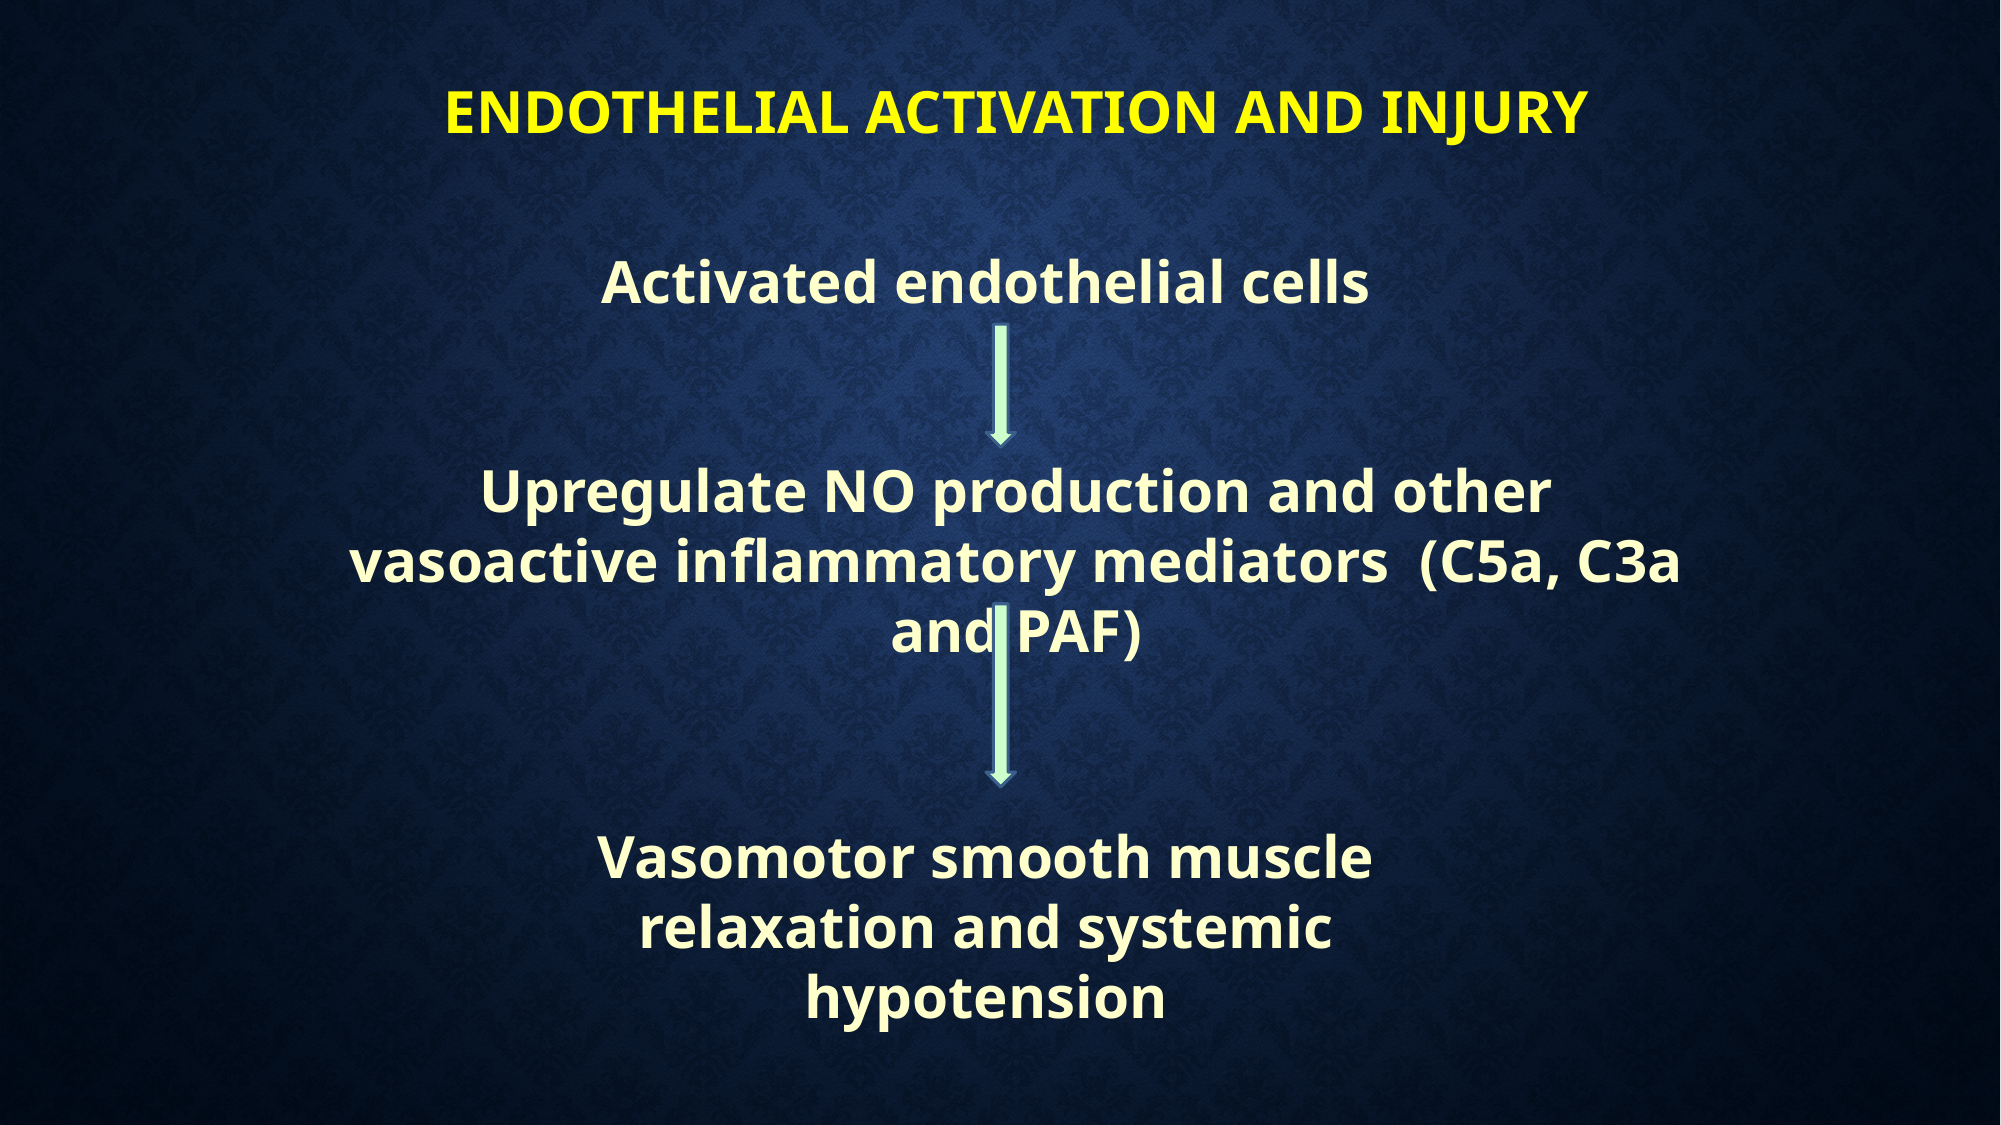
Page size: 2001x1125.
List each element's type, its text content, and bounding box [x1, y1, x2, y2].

title Endothelial activation and injury [167, 57, 1866, 173]
text_box Vasomotor smooth muscle relaxation and systemic hypotension [443, 812, 1529, 1038]
text_box Activated endothelial cells [400, 238, 1572, 323]
text_box [984, 602, 1017, 789]
text_box Upregulate NO production and other vasoactive inflammatory mediators (C5a, C3a and PAF) [318, 447, 1714, 672]
text_box [984, 322, 1017, 449]
